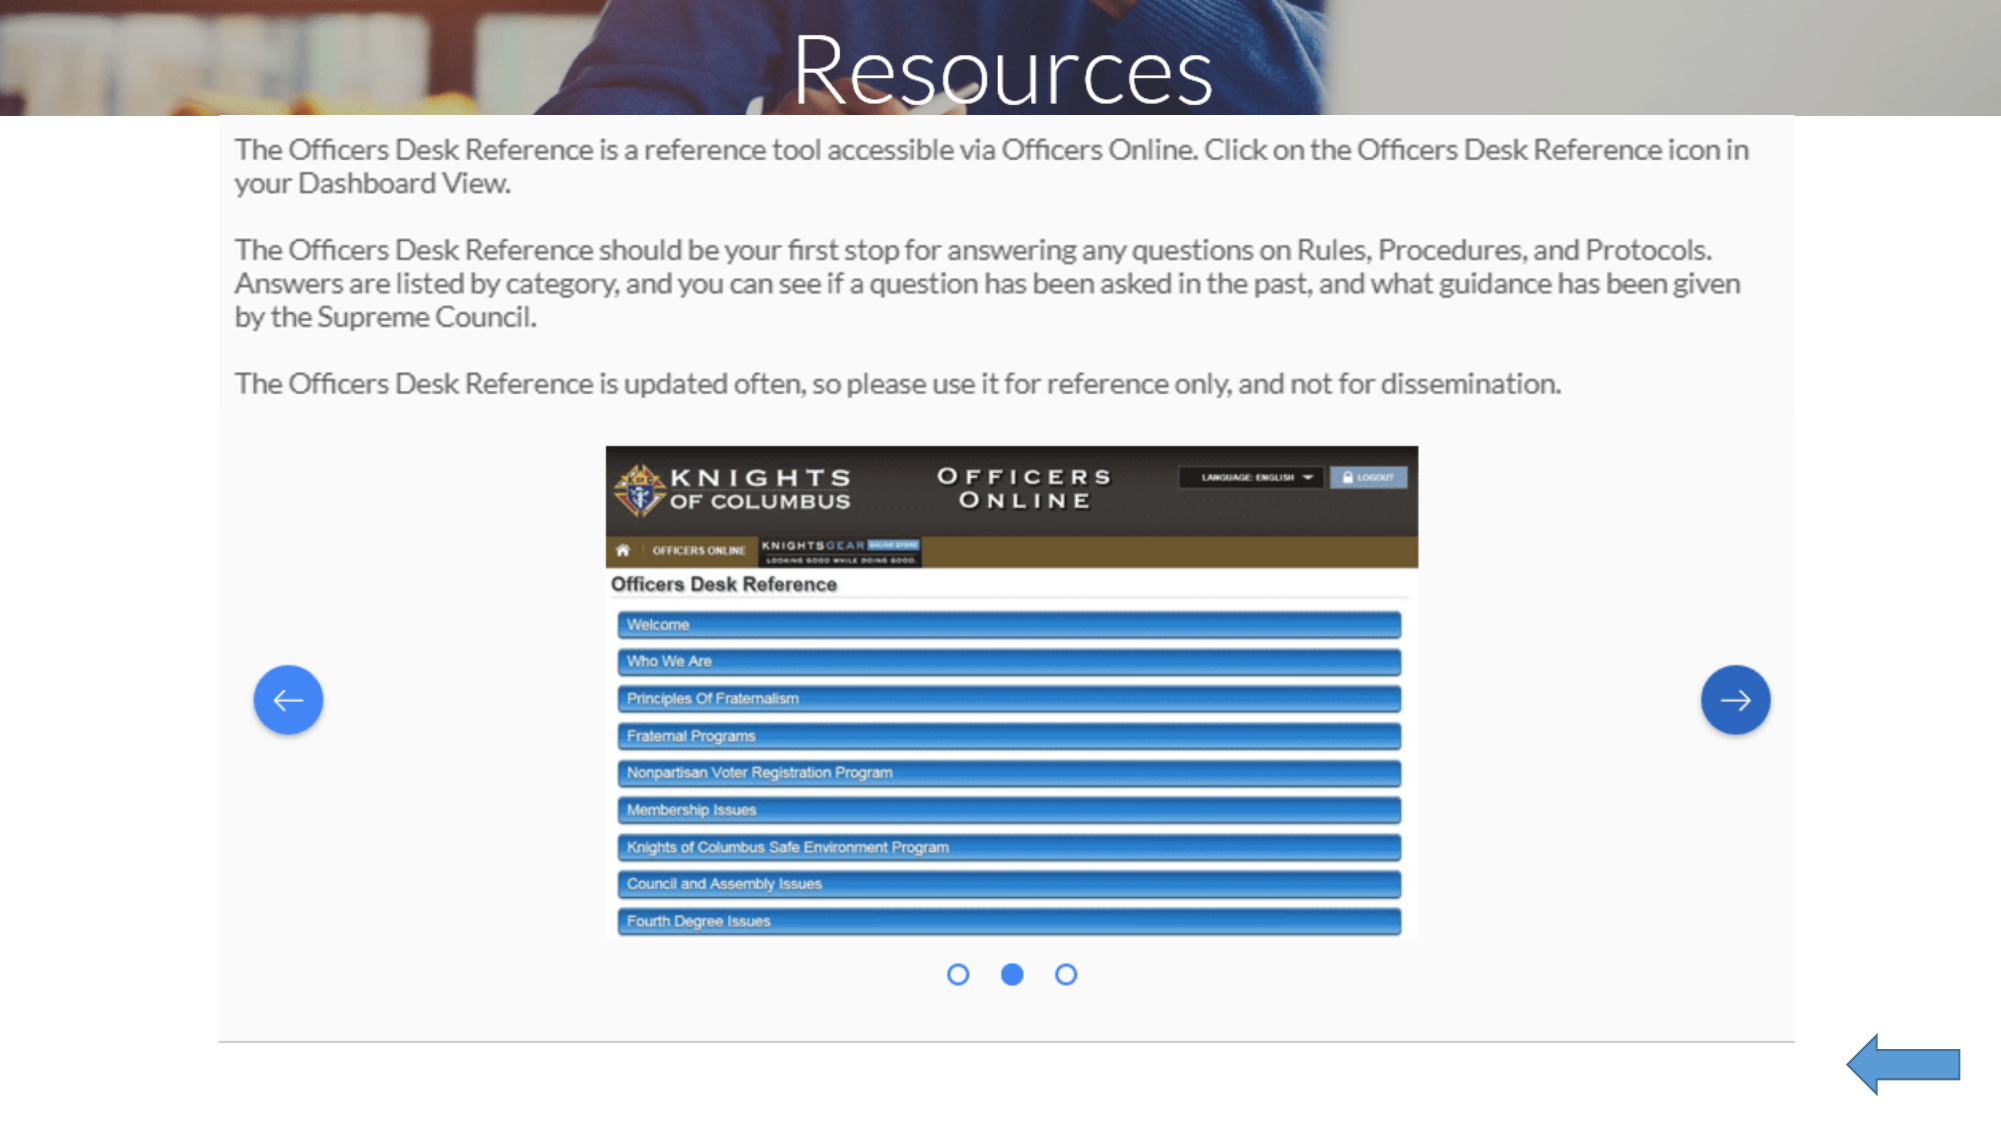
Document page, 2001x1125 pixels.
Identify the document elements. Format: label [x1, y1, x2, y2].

picture [0, 0, 2001, 116]
text_box [219, 115, 1795, 1044]
